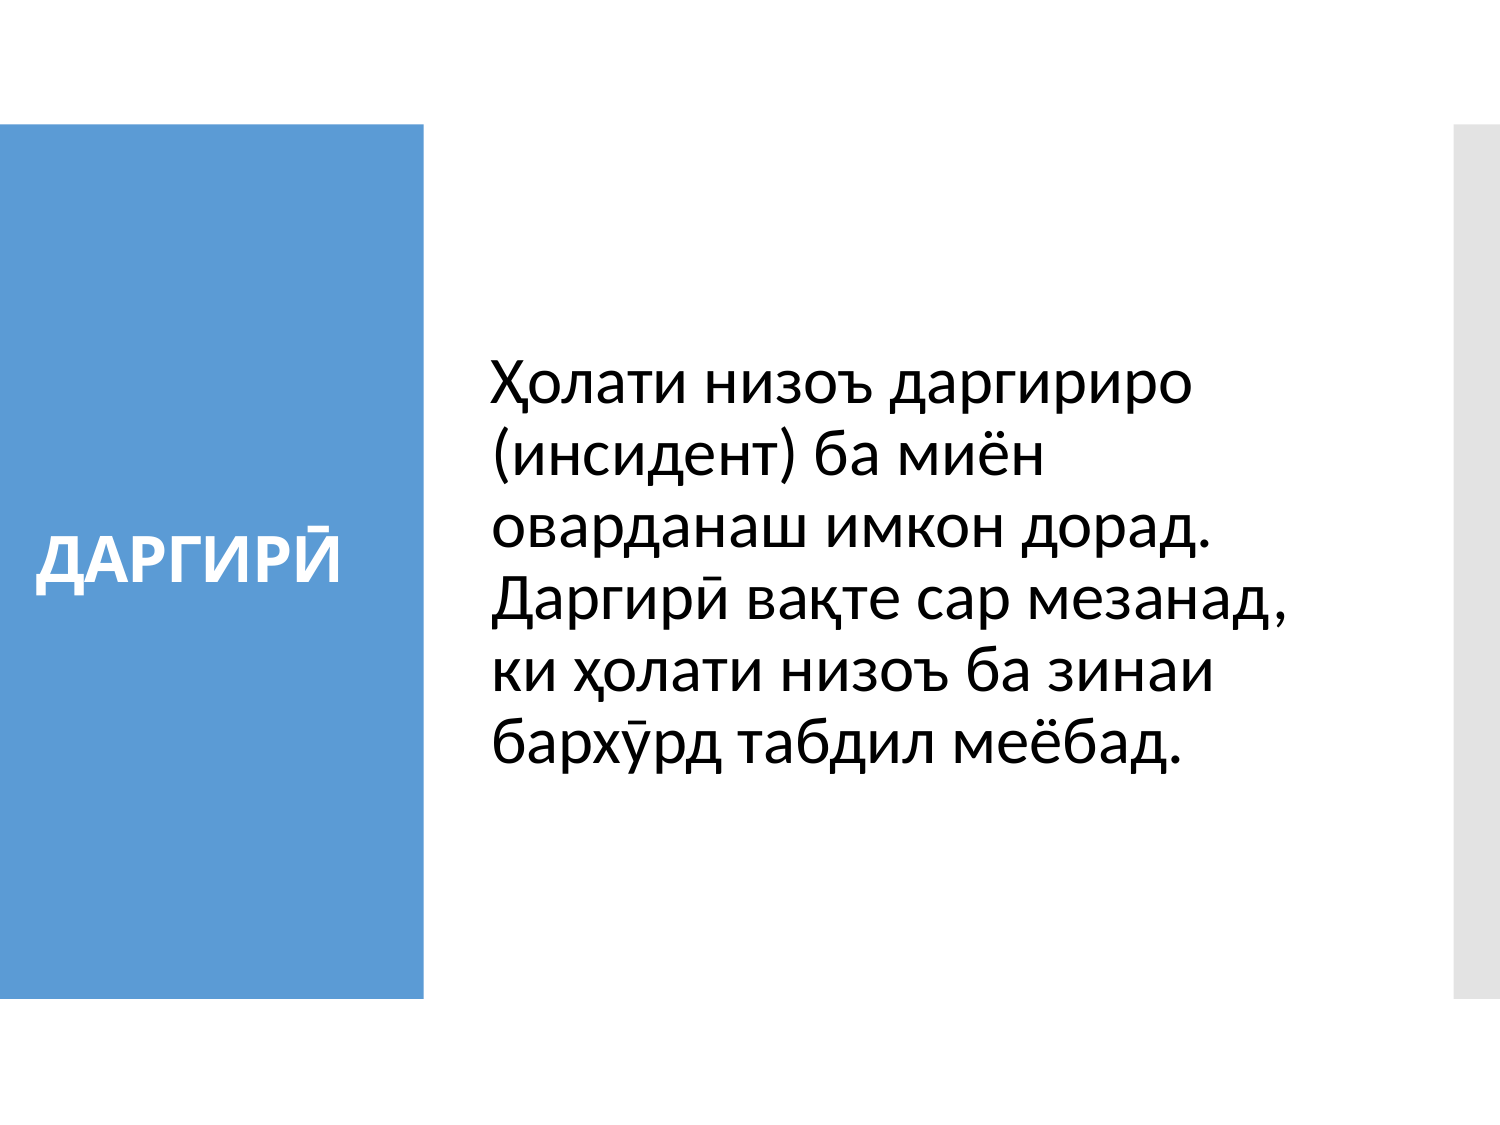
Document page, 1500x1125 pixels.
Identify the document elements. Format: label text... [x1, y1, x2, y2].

title ДАРГИРӢ [4, 479, 417, 644]
list Ҳолати низоъ даргириро (инсидент) ба миён оварданаш имкон дорад. Даргирӣ вақте сар мезанад, ки ҳолати низоъ ба зинаи бархӯрд табдил меёбад. [476, 141, 1376, 982]
